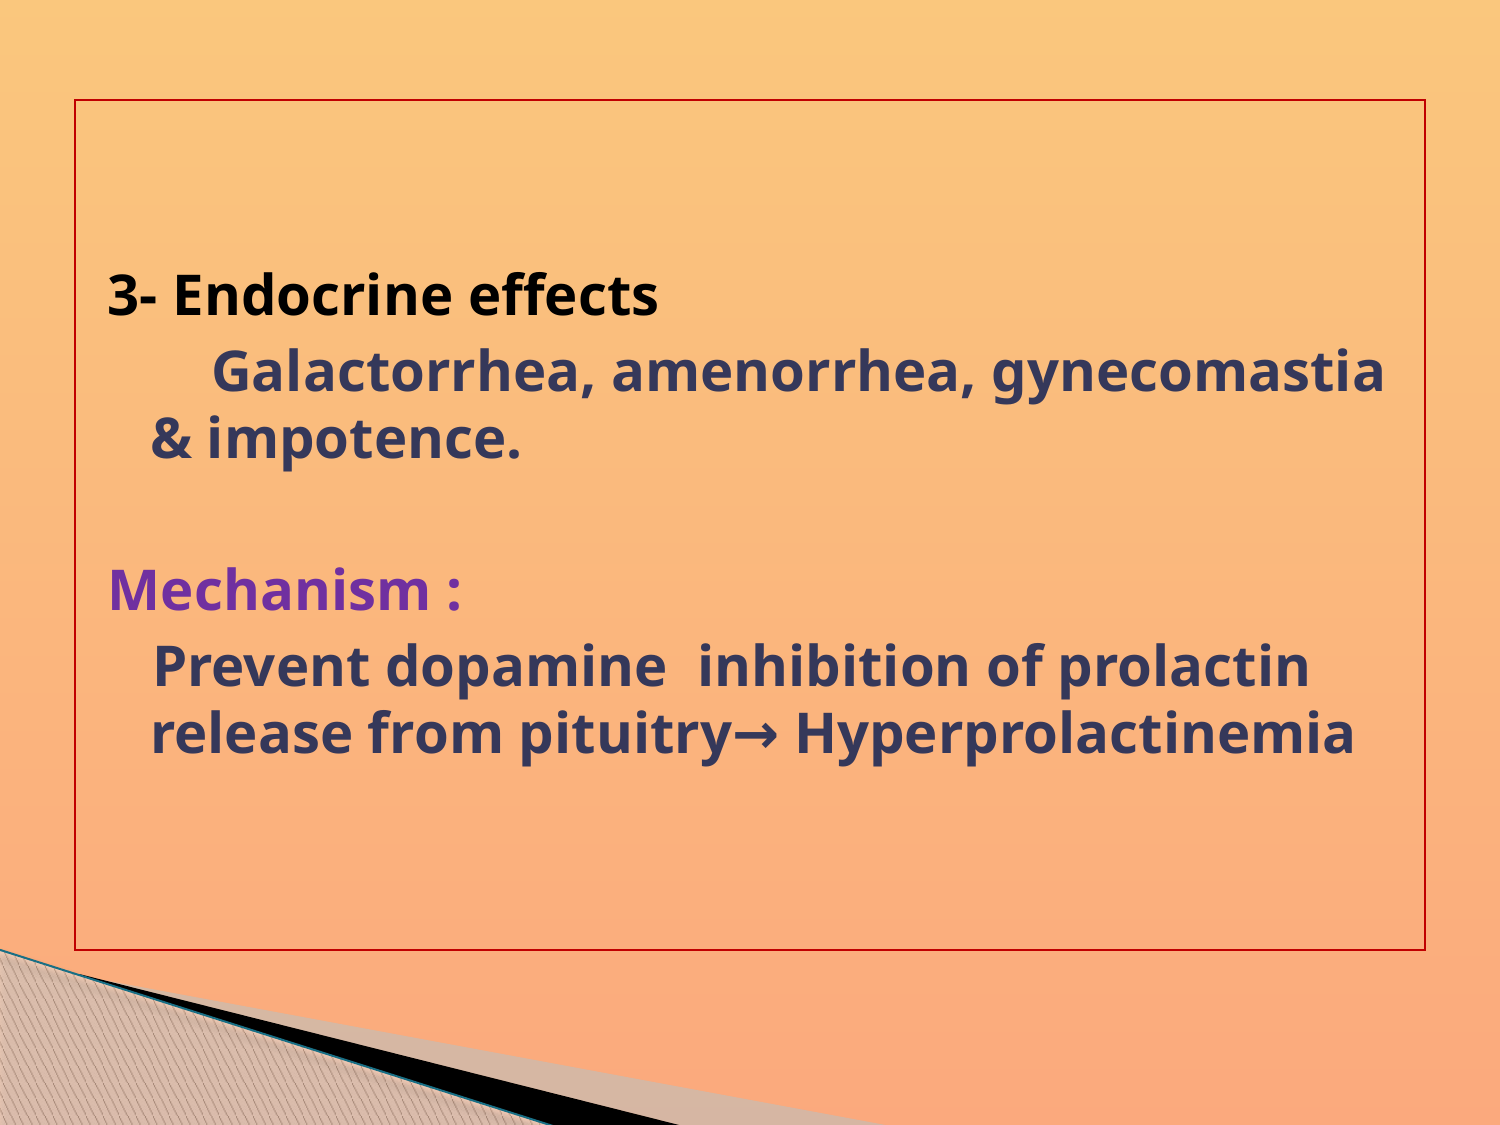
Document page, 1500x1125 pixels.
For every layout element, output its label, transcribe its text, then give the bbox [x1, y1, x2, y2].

list 3- Endocrine effects Galactorrhea, amenorrhea, gynecomastia & impotence. Mechanism : Prevent dopamine inhibition of prolactin release from pituitry→ Hyperprolactinemia [74, 99, 1426, 951]
